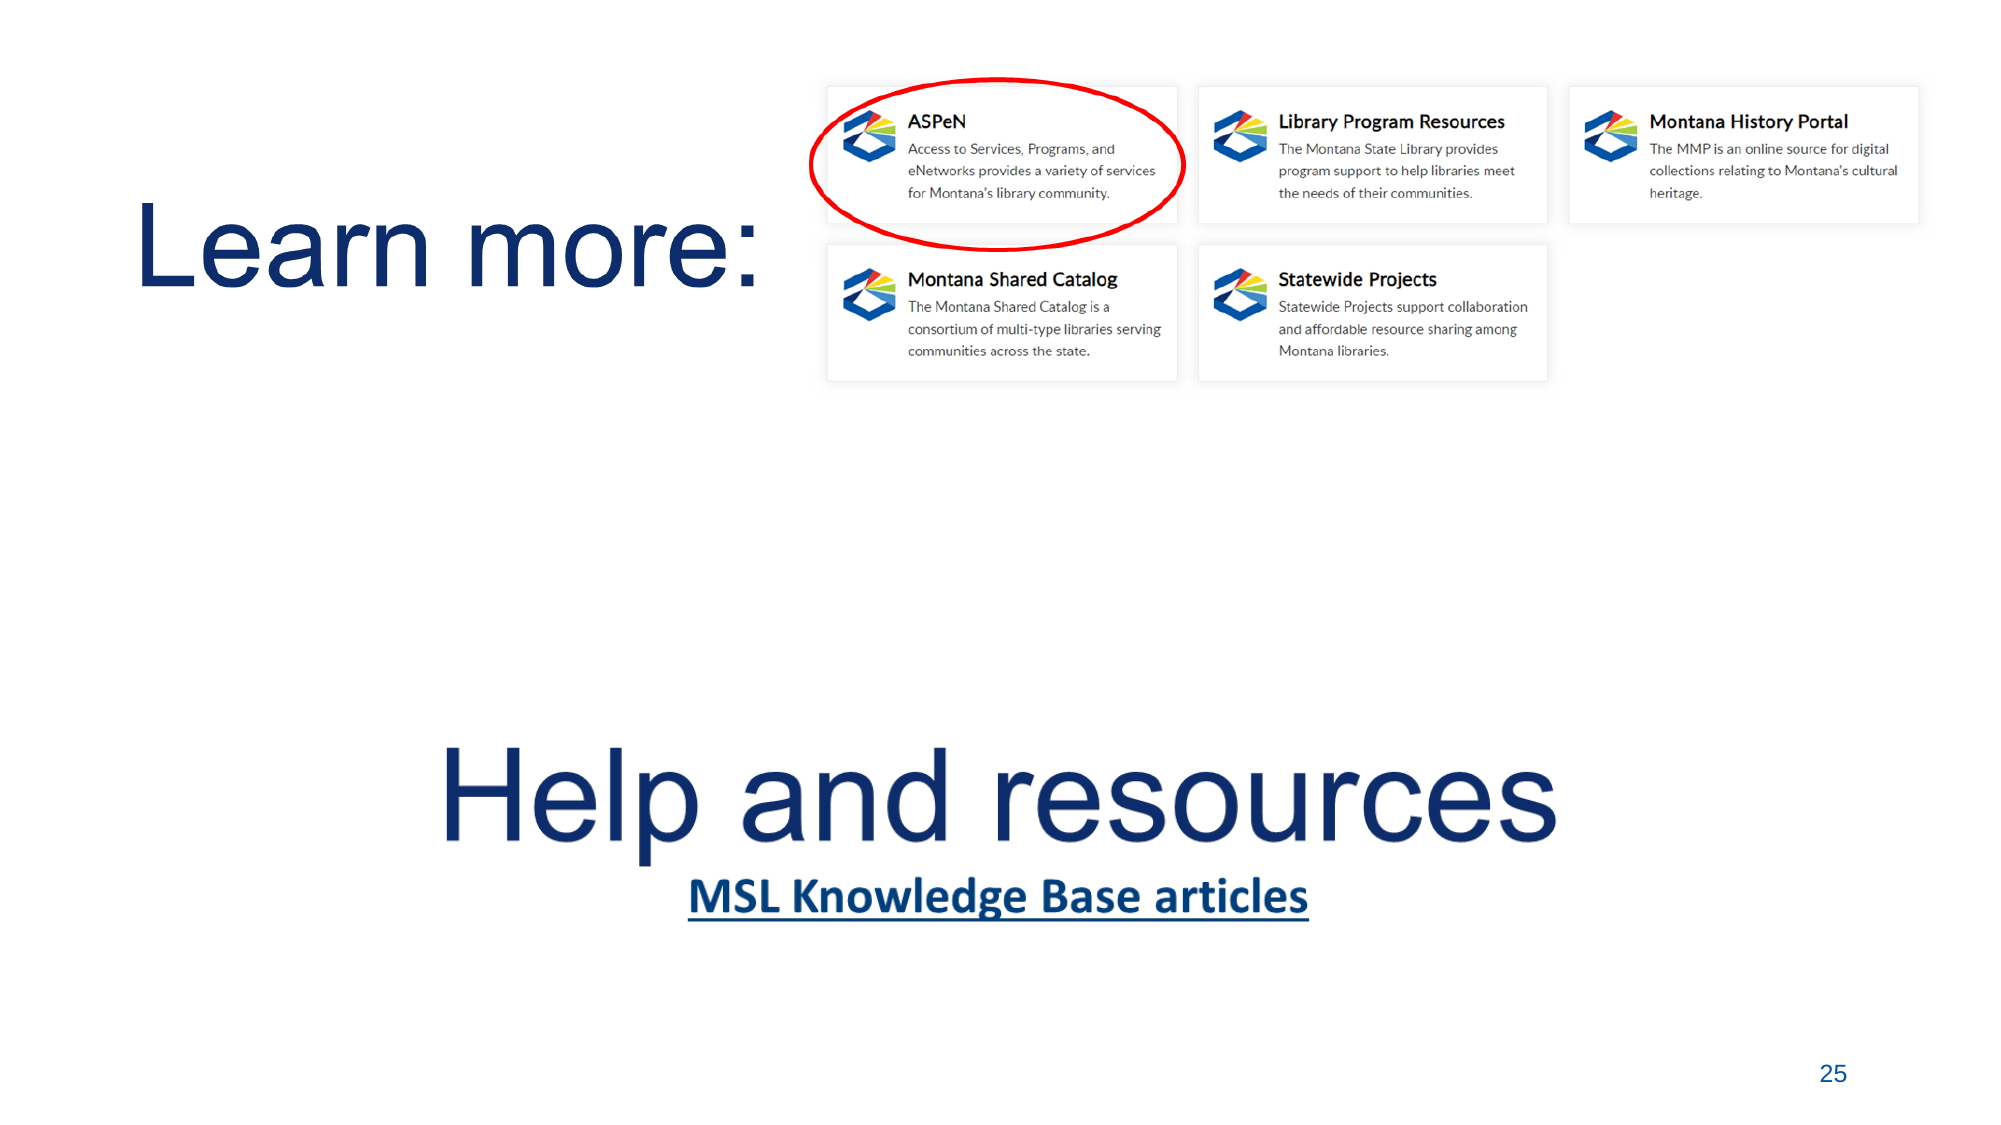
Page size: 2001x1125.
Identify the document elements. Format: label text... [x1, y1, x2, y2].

picture [264, 585, 1734, 1071]
picture [63, 32, 1937, 466]
slide_number 25 [1412, 1042, 1863, 1103]
